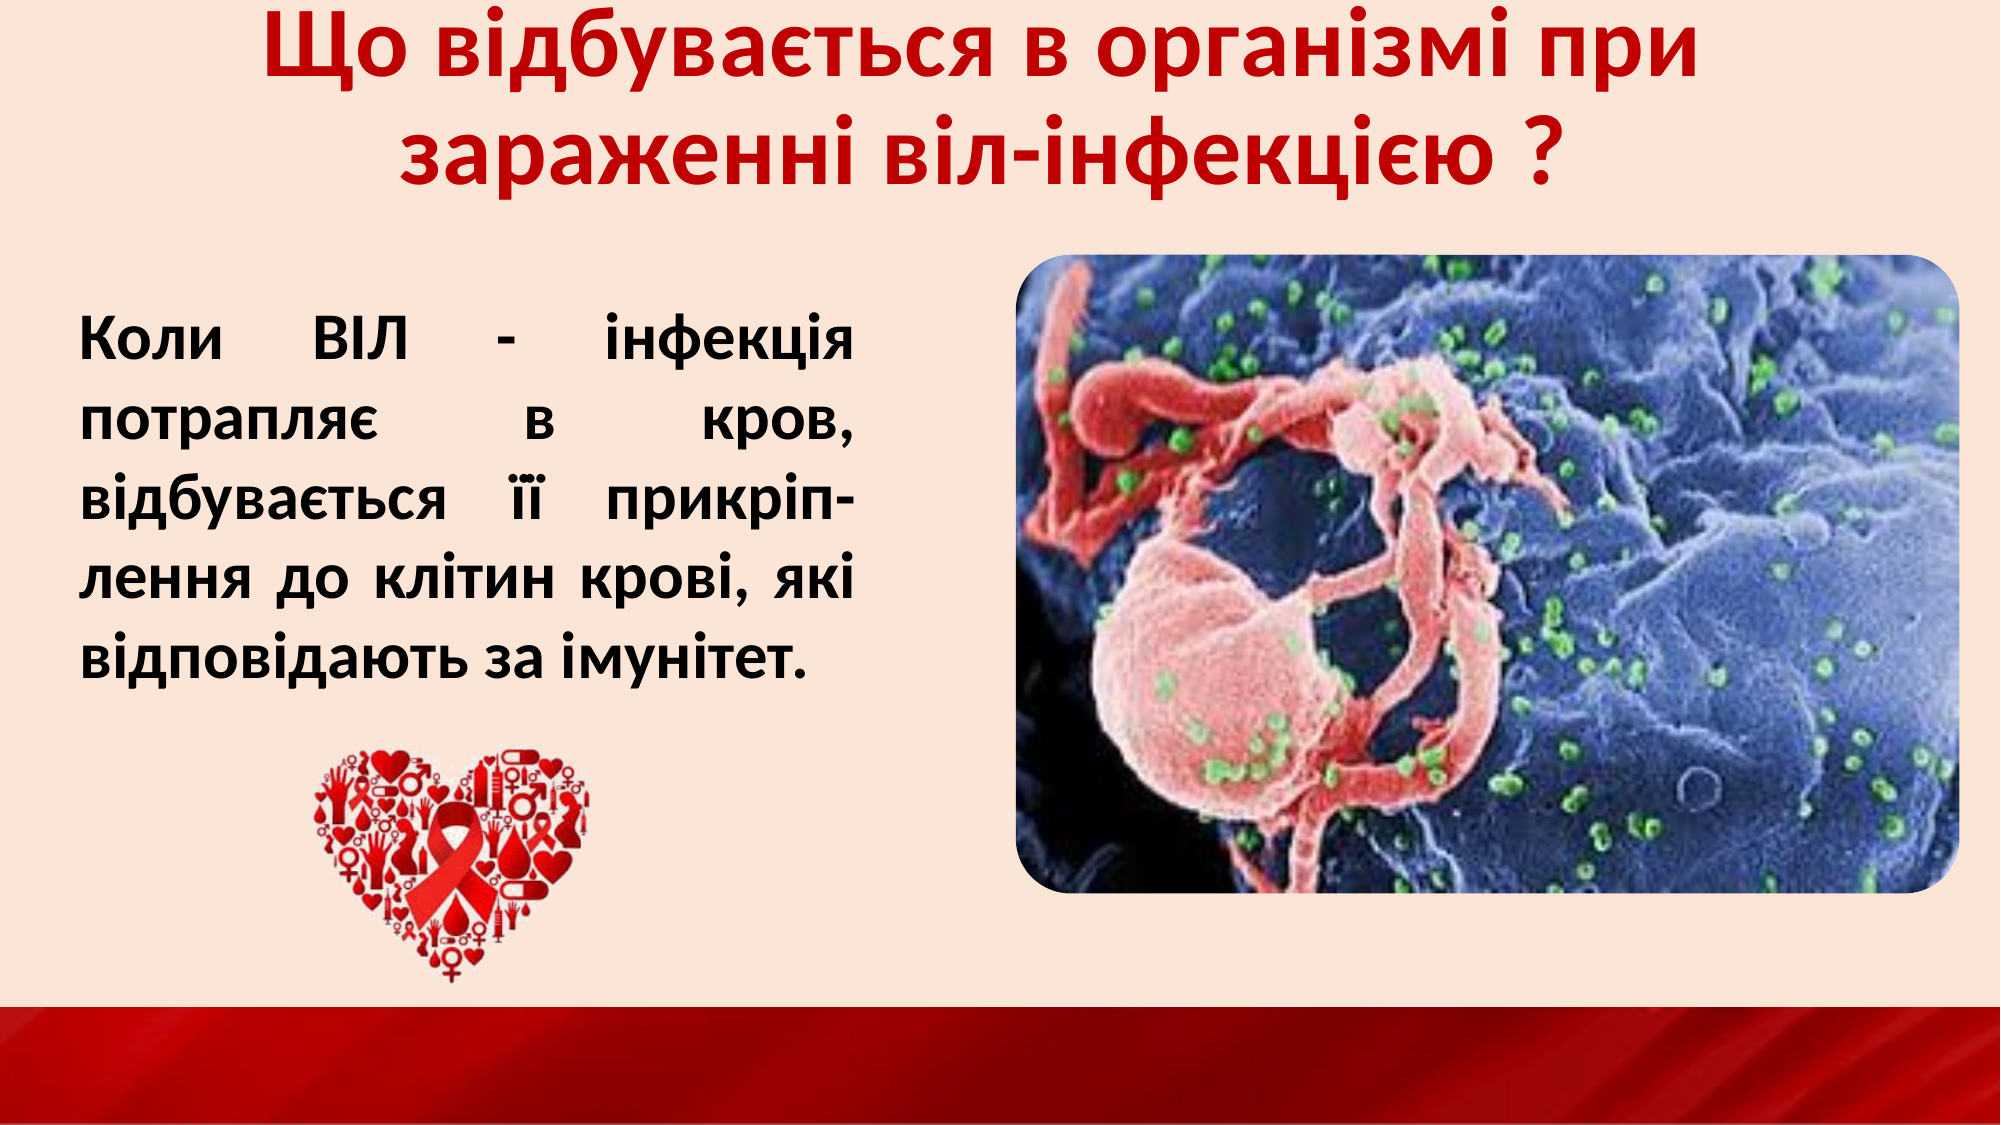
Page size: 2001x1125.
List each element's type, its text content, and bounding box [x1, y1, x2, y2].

text_box Коли ВІЛ - інфекція потрапляє в кров, відбувається її прикріп-лення до клітин крові, які відповідають за імунітет. [64, 285, 872, 700]
picture [0, 711, 2000, 1125]
title Що відбувається в організмі при зараженні віл-інфекцією ? [8, 14, 1960, 182]
picture [1015, 254, 1960, 894]
